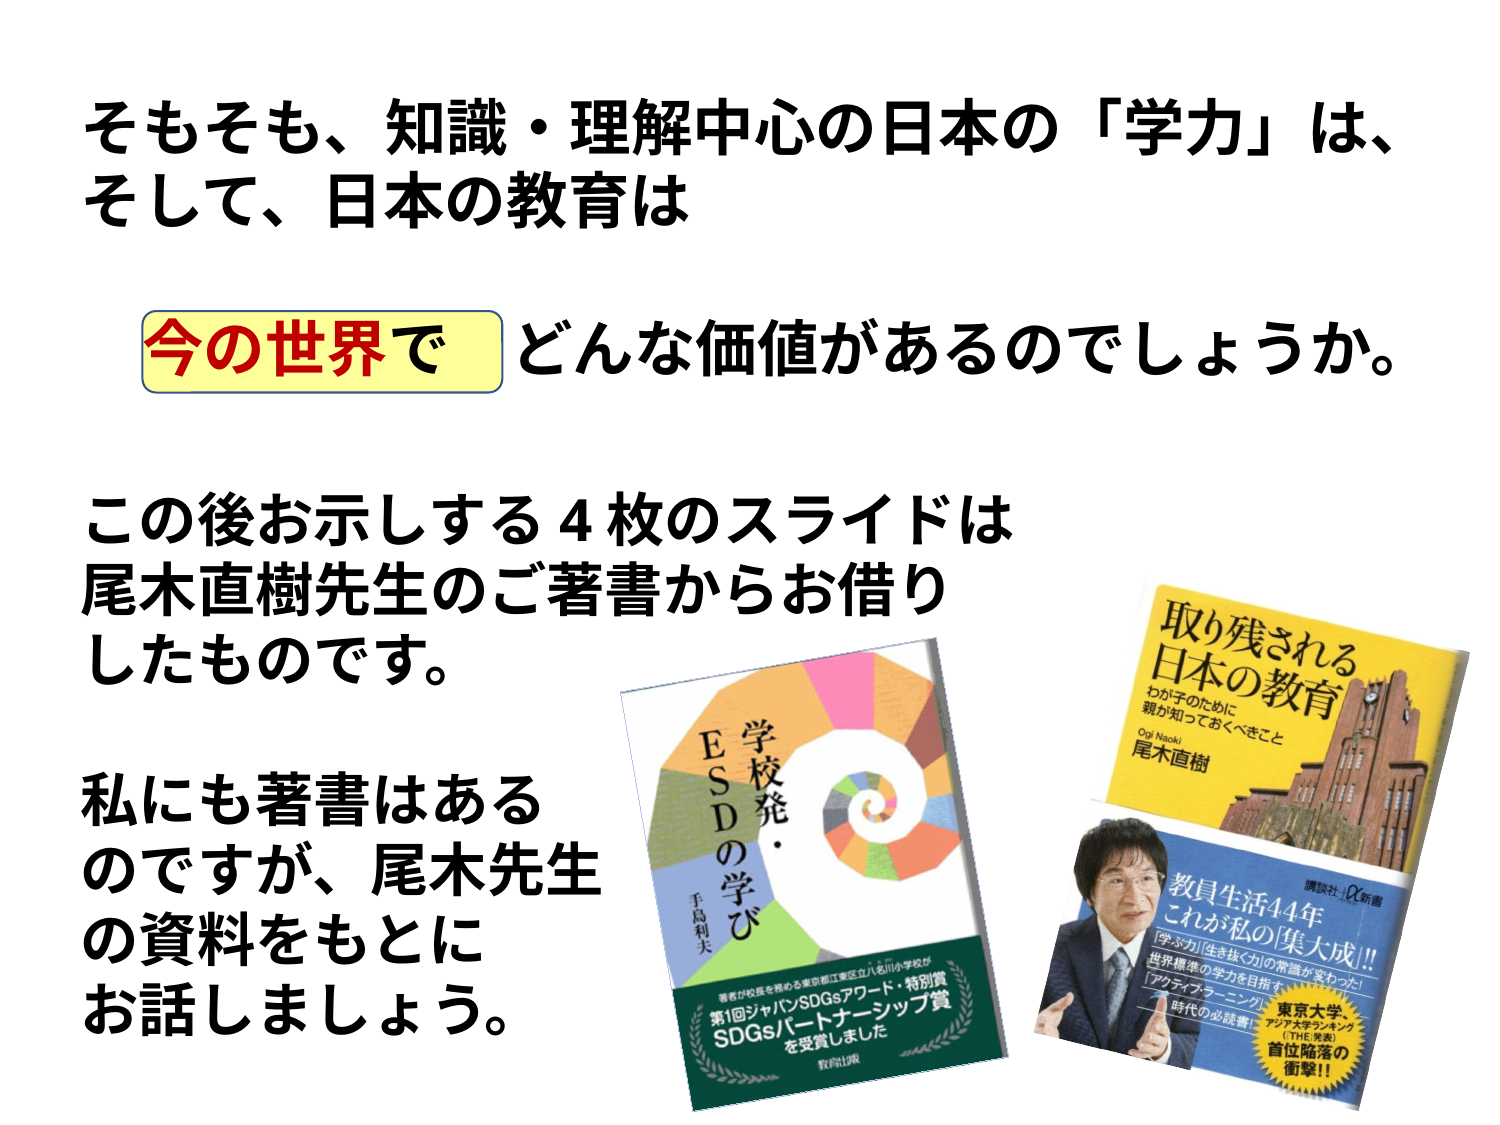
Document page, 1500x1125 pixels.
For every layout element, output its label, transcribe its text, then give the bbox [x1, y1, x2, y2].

picture [1034, 574, 1470, 1110]
text_box そもそも、知識・理解中心の日本の「学力」は、 そして、日本の教育は 今の世界で どんな価値があるのでしょうか。 この後お示しする4枚のスライドは 尾木直樹先生のご著書からお借り したものです。 私にも著書はある のですが、尾木先生 の資料をもとに お話しましょう。 [65, 81, 1448, 1125]
picture [621, 638, 1008, 1111]
